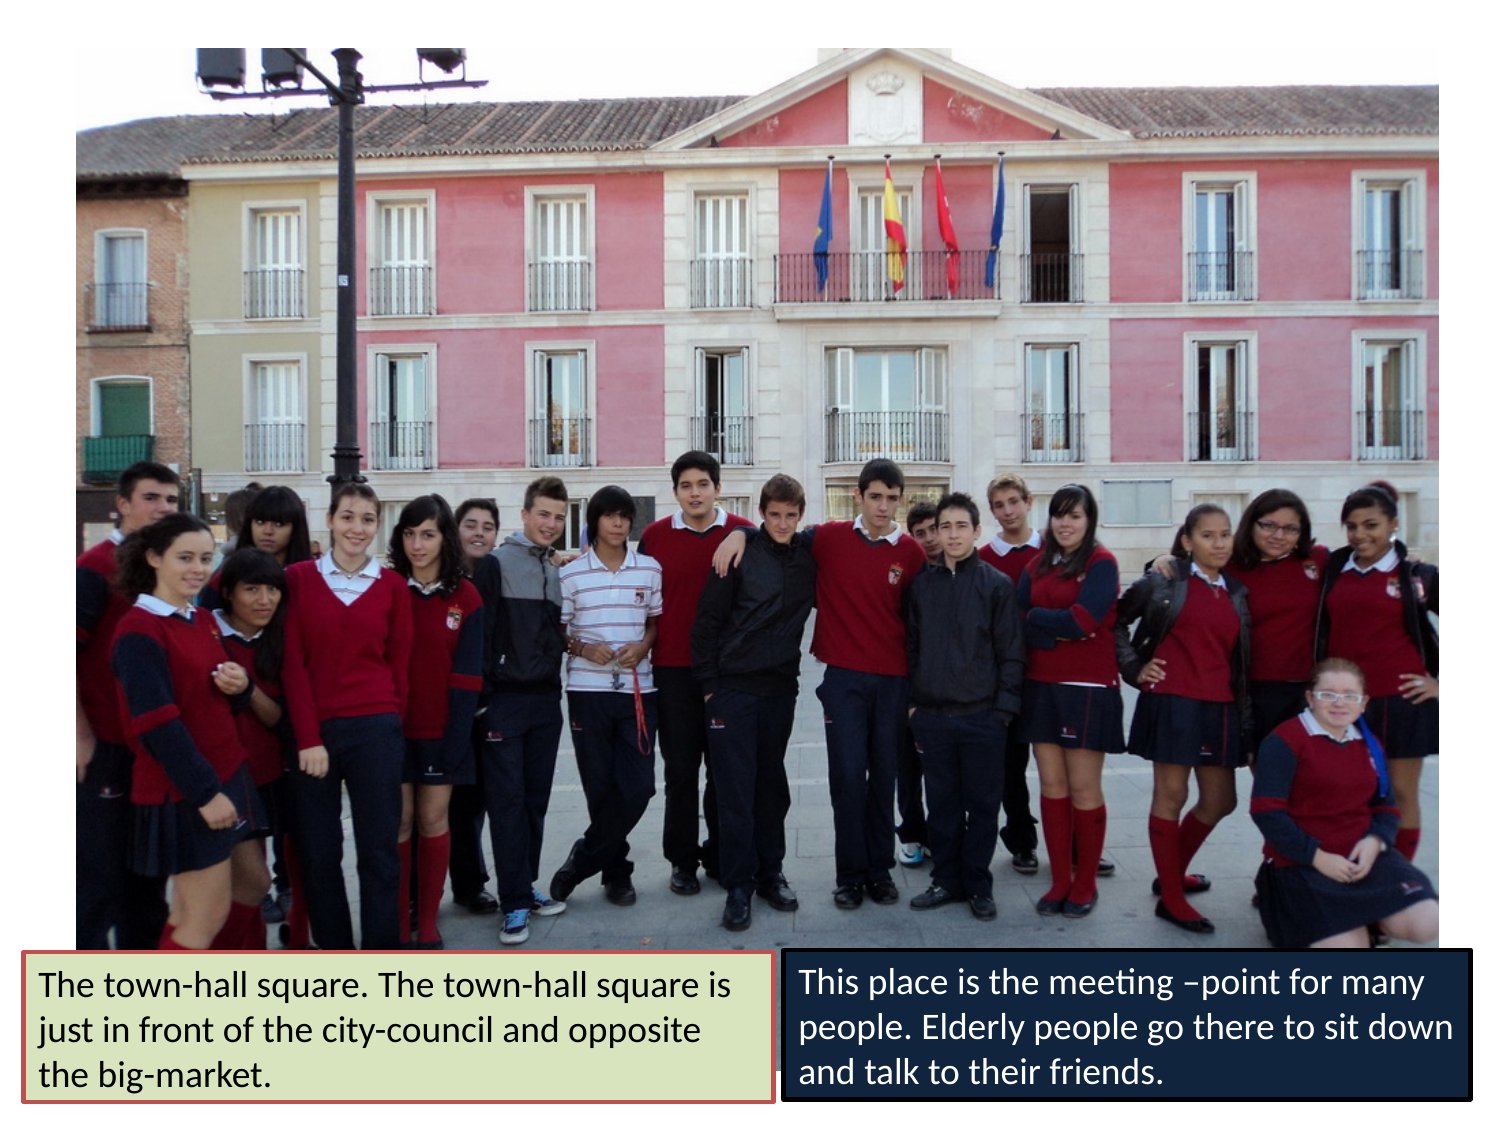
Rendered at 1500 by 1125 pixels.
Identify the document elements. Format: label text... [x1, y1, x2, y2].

text_box This place is the meeting –point for many people. Elderly people go there to sit down and talk to their friends. [781, 948, 1473, 1102]
picture [76, 48, 1440, 1071]
text_box The town-hall square. The town-hall square is just in front of the city-council and opposite the big-market. [21, 950, 776, 1104]
